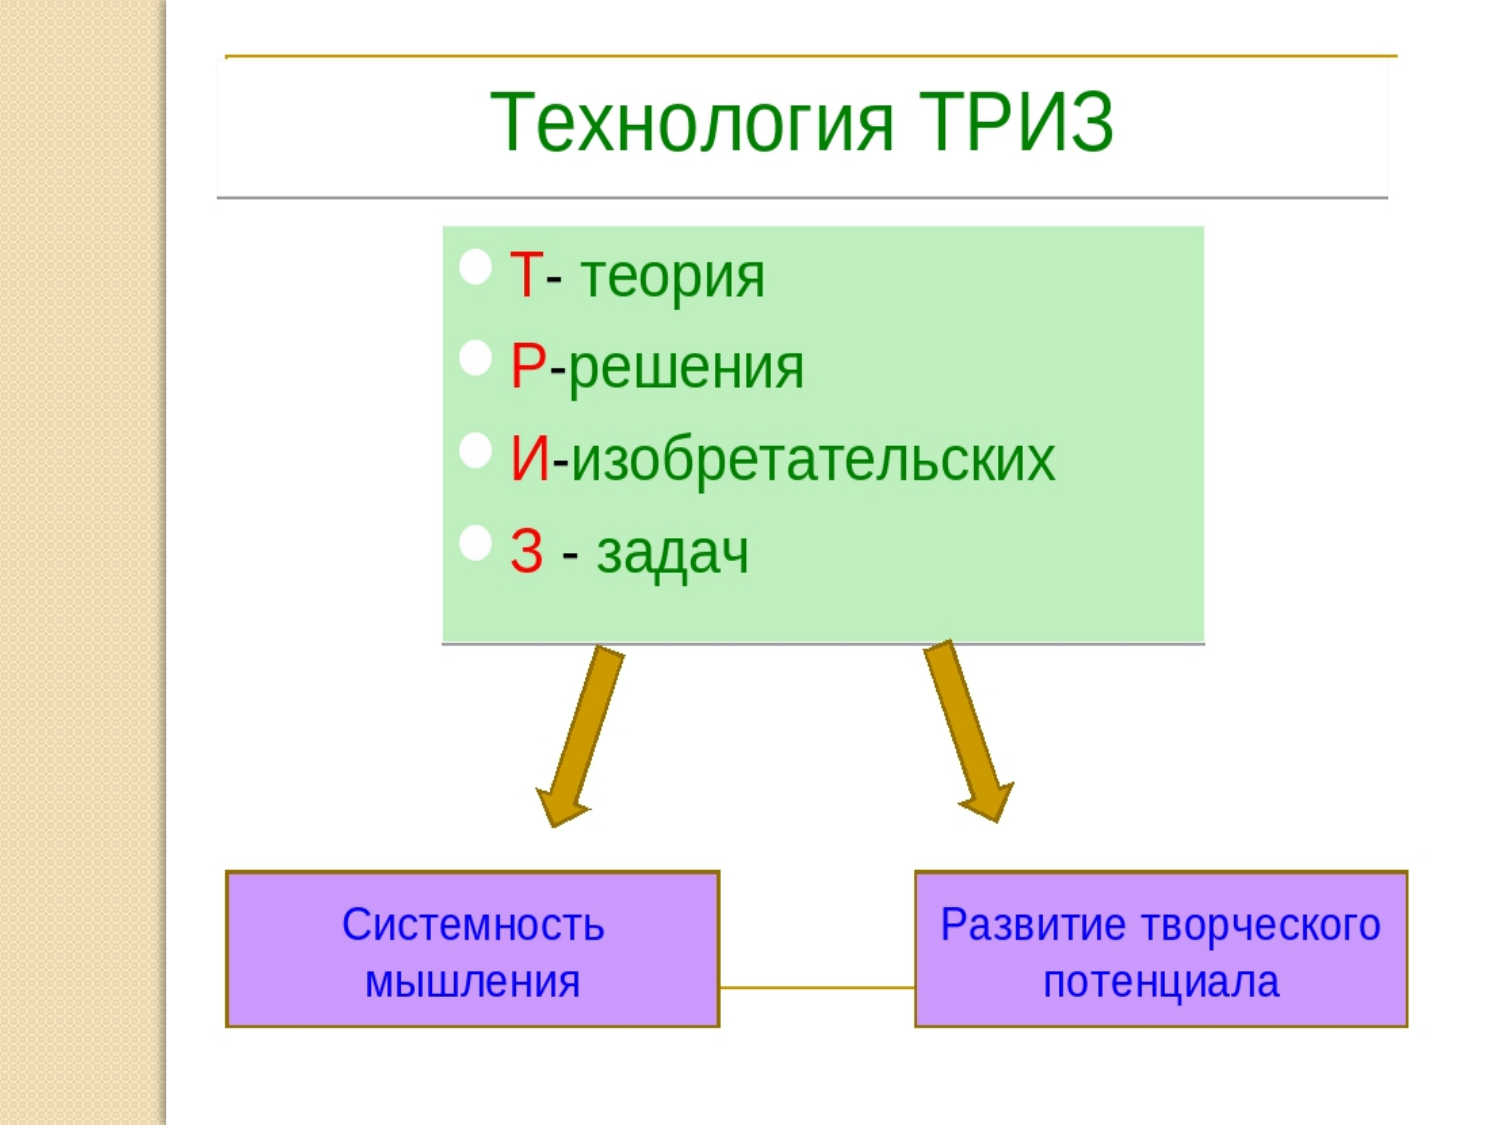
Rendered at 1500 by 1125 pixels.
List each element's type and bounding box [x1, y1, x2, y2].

list [170, 18, 1471, 1095]
